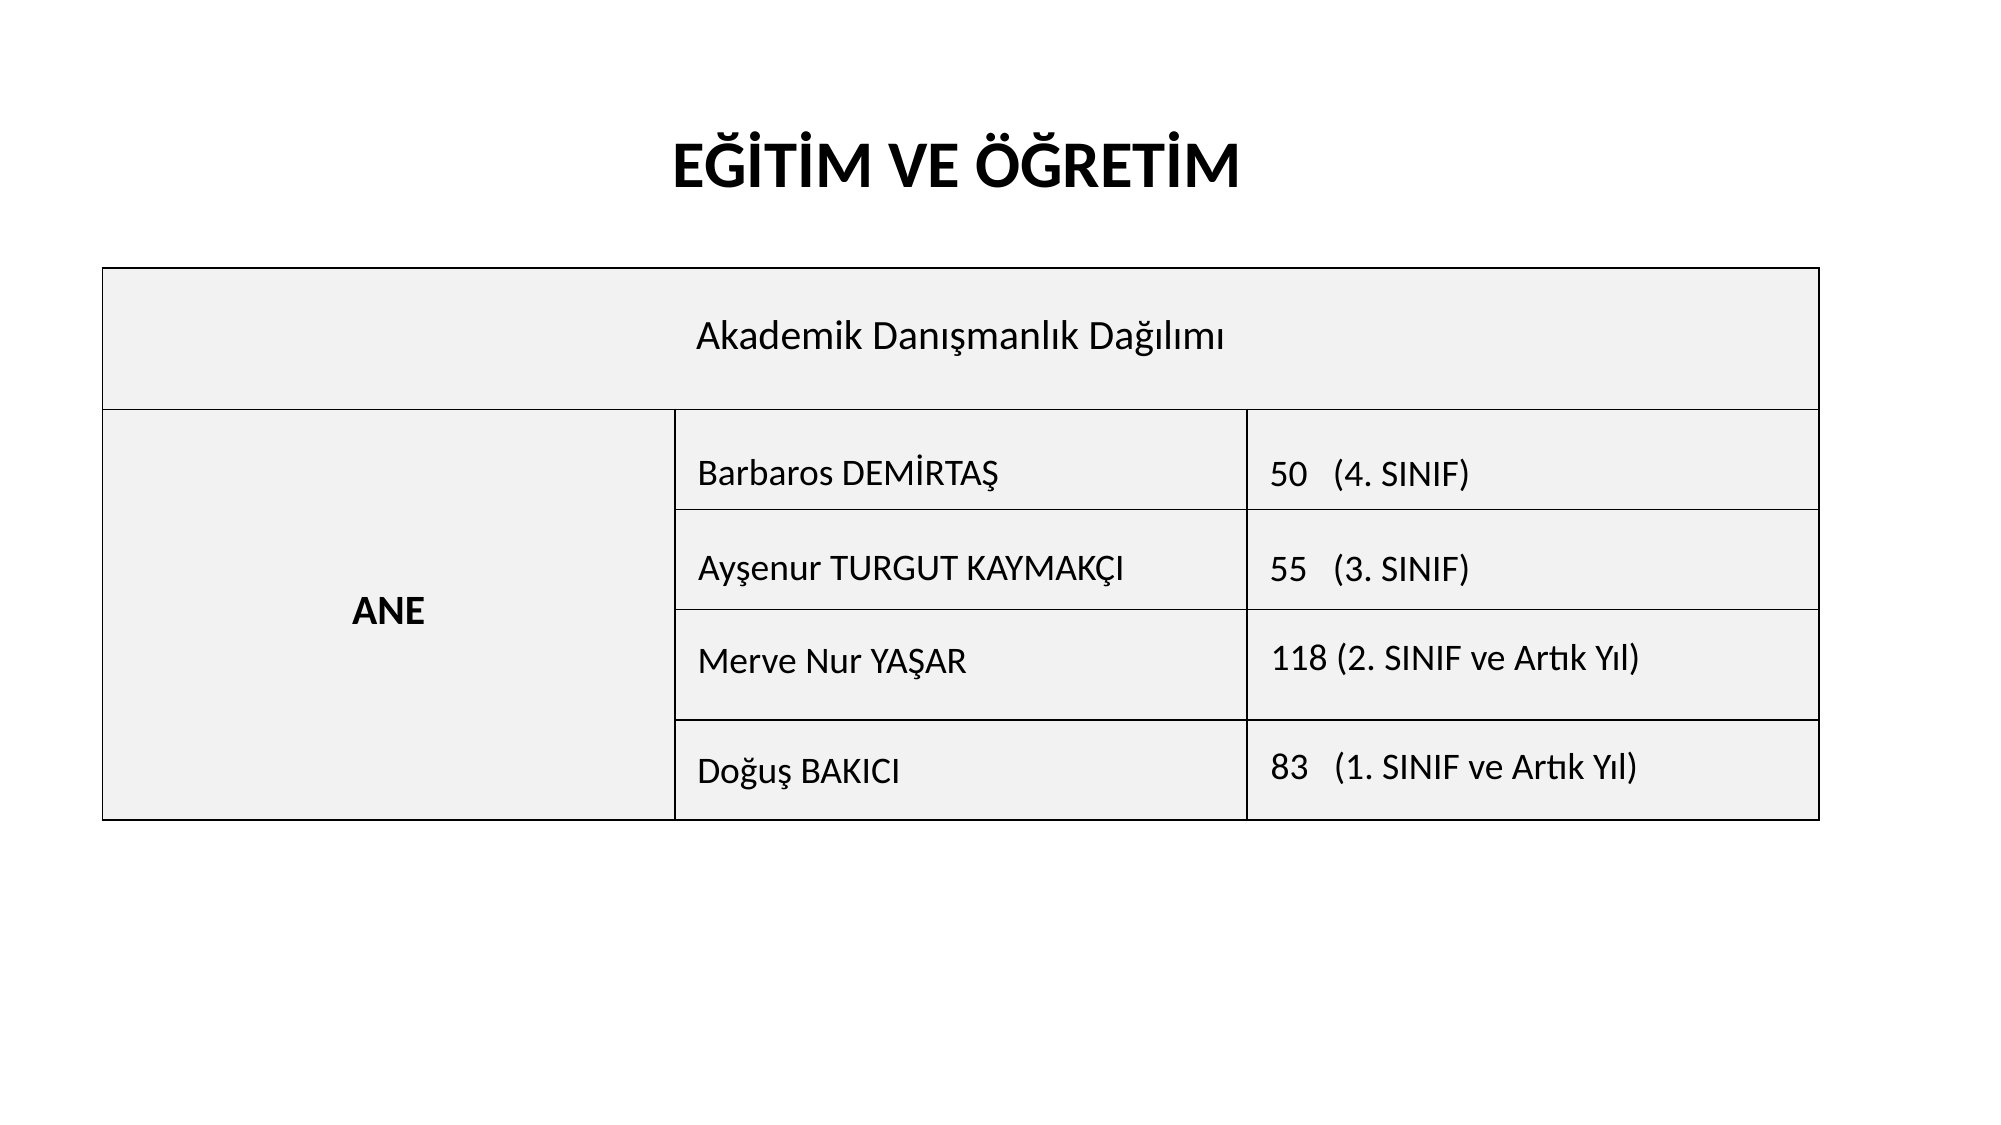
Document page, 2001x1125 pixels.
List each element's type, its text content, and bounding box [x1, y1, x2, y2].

text_box 55 (3. SINIF) [1254, 537, 1486, 597]
text_box Merve Nur YAŞAR [682, 629, 983, 689]
table_cell [1248, 610, 1818, 719]
text_box 118 (2. SINIF ve Artık Yıl) [1255, 625, 1656, 686]
table_cell [676, 610, 1246, 719]
table_cell [676, 410, 1246, 509]
table_header Akademik Danışmanlık Dağılımı [103, 269, 1818, 409]
text_box Ayşenur TURGUT KAYMAKÇI [683, 535, 1141, 596]
table_cell [676, 721, 1246, 819]
text_box Barbaros DEMİRTAŞ [682, 440, 1015, 500]
table_cell [1248, 721, 1818, 819]
text_box 50 (4. SINIF) [1254, 441, 1486, 502]
table_cell ANE [103, 410, 674, 819]
text_box Doğuş BAKICI [682, 738, 916, 799]
text_box 83 (1. SINIF ve Artık Yıl) [1255, 734, 1654, 795]
table_cell [676, 510, 1246, 609]
table_cell [1248, 510, 1818, 609]
table_cell [1248, 410, 1818, 509]
title EĞİTİM VE ÖĞRETİM [95, 109, 1820, 233]
